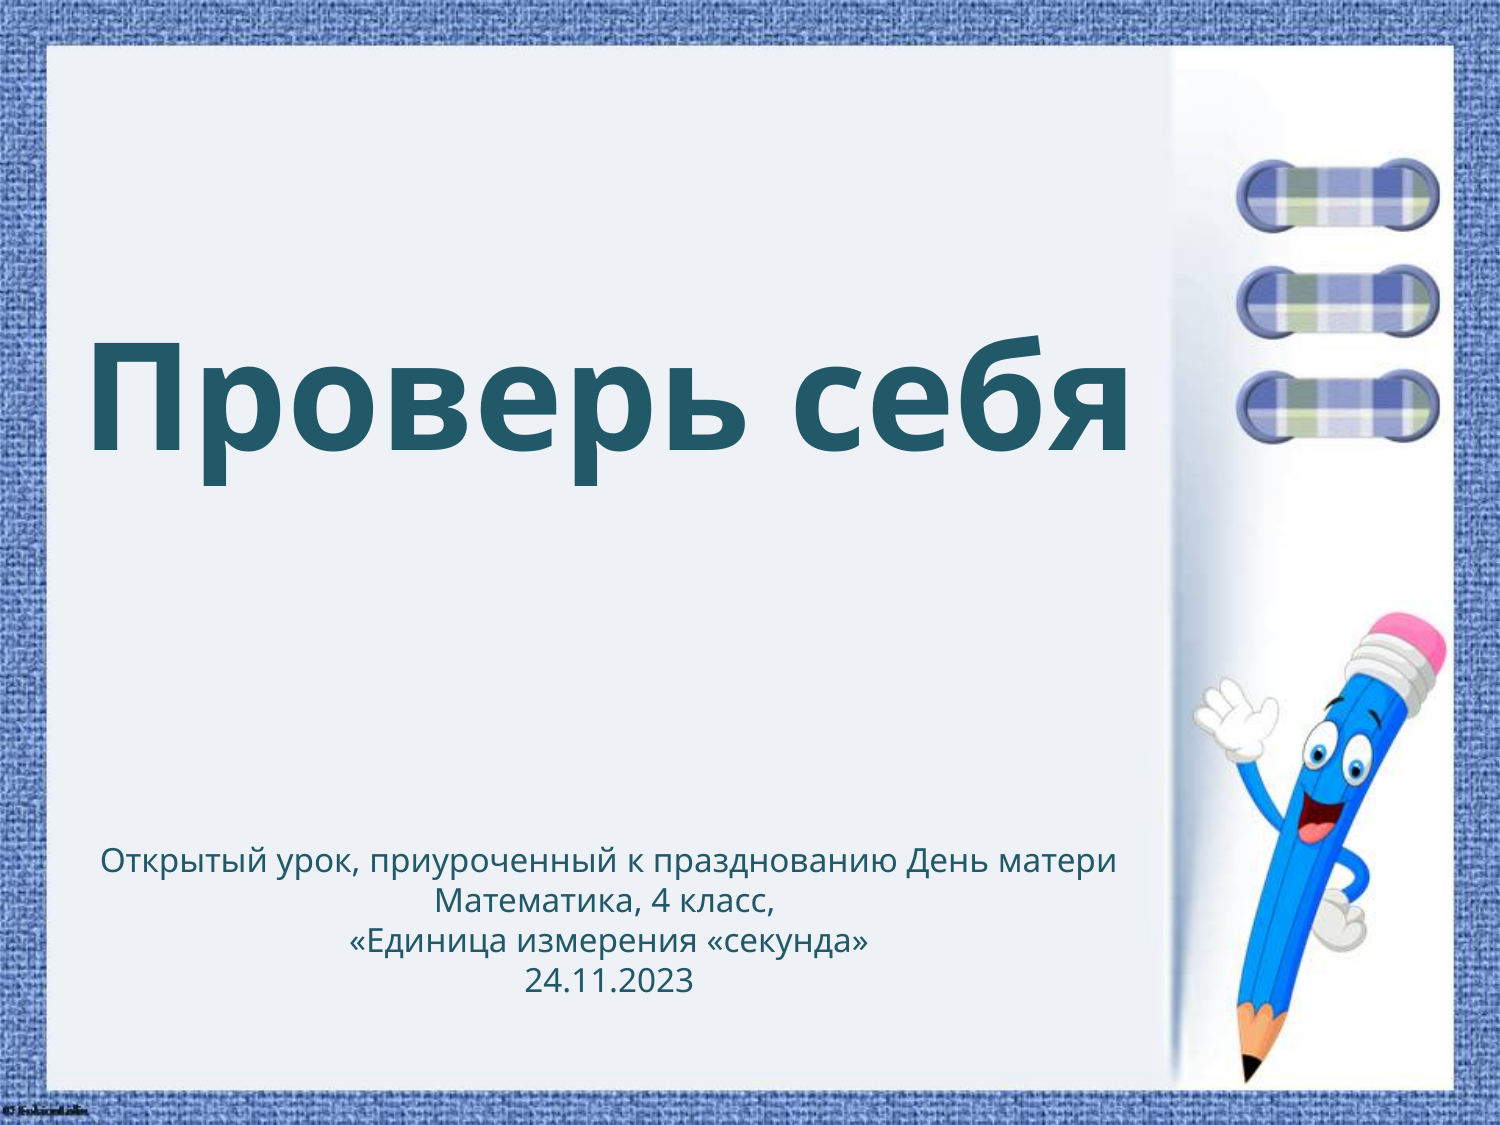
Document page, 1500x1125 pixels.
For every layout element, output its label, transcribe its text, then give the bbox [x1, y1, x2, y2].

subtitle Открытый урок, приуроченный к празднованию День матери Математика, 4 класс, «Единица измерения «секунда» 24.11.2023 [46, 832, 1172, 1033]
title Проверь себя [46, 199, 1172, 582]
picture [0, 0, 1500, 1125]
